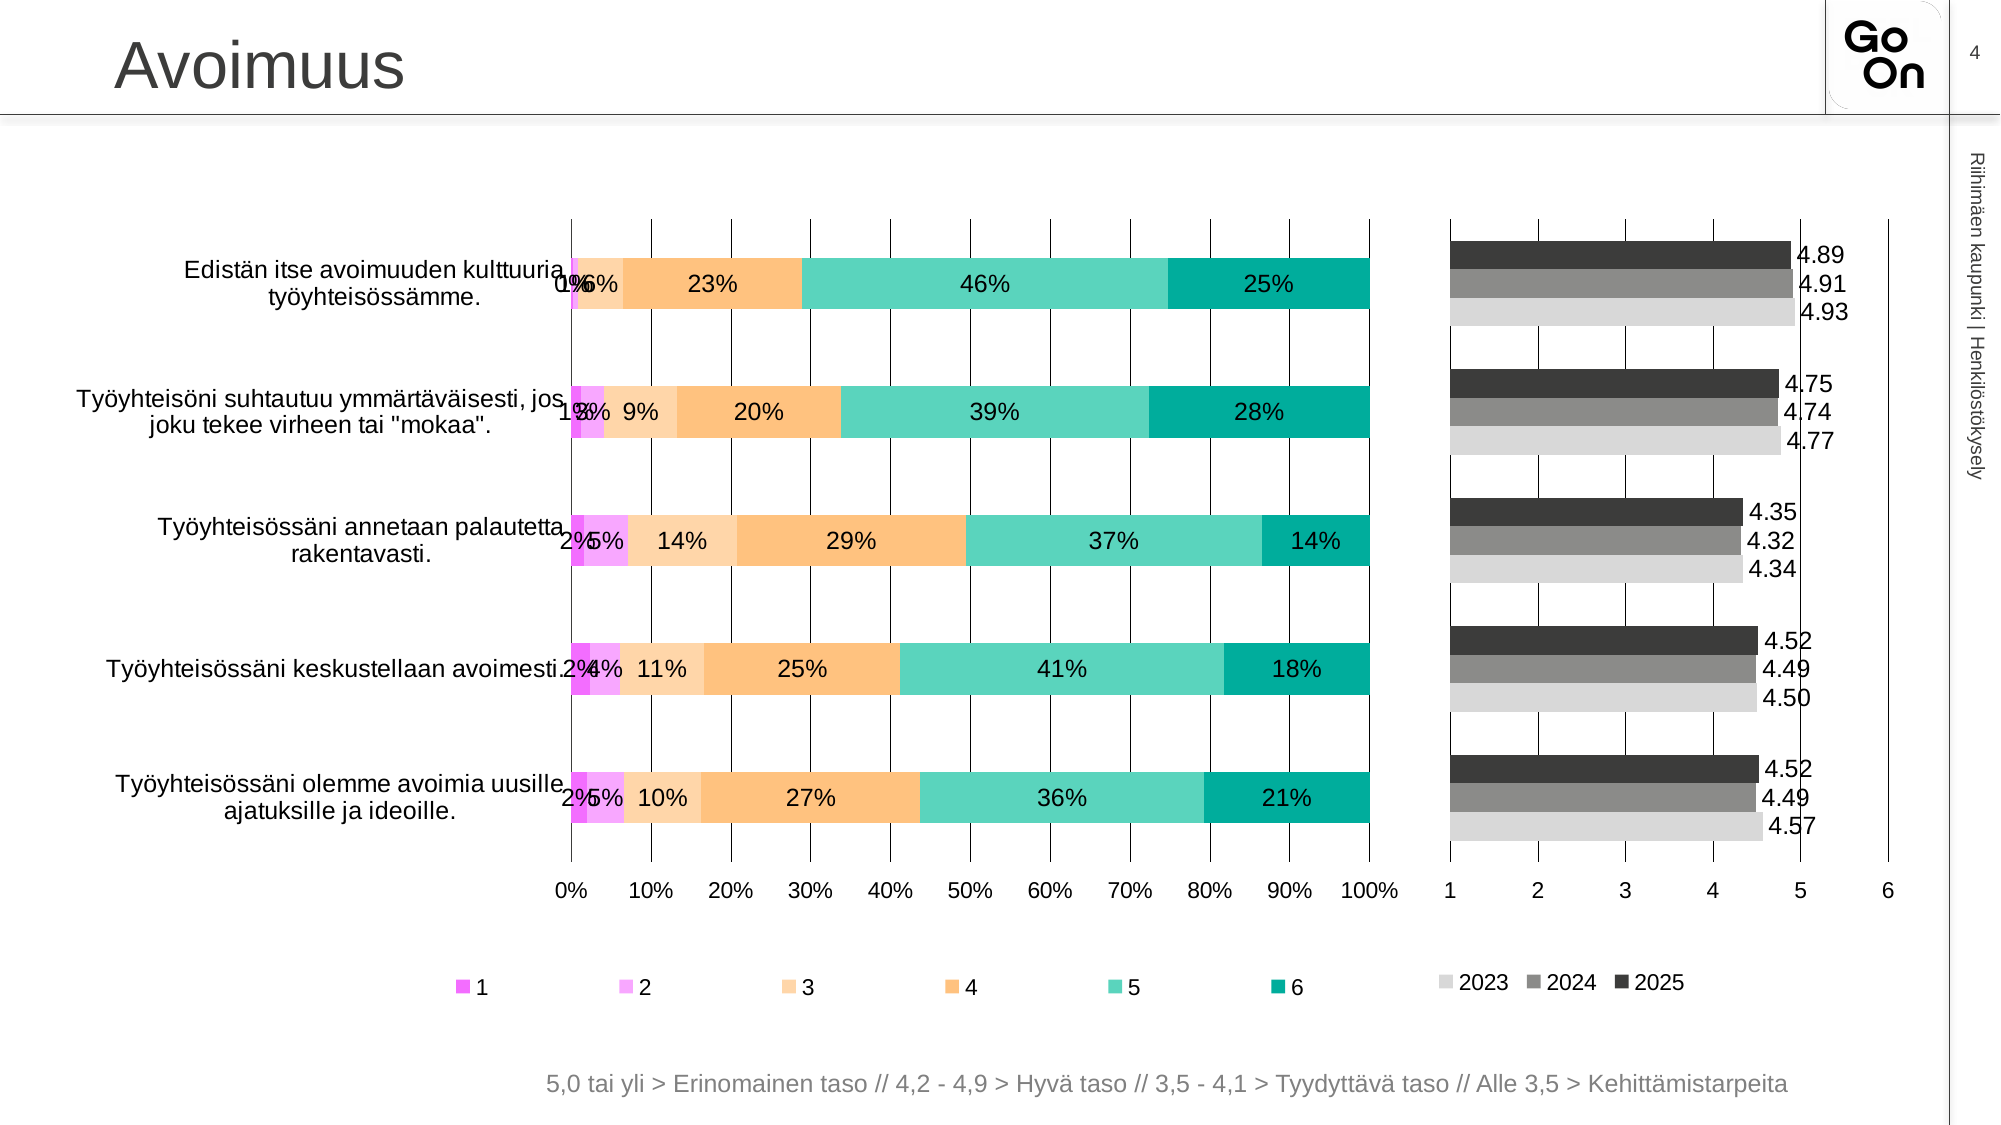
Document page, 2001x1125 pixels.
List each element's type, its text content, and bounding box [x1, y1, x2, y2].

text_box 5,0 tai yli > Erinomainen taso // 4,2 - 4,9 > Hyvä taso // 3,5 - 4,1 > Tyydyttävä taso // Alle 3,5 > Kehittämistarpeita [531, 1060, 1807, 1105]
slide_number 4 [1947, 21, 2000, 82]
picture [1827, 0, 1943, 112]
text_box Avoimuus [99, 14, 1900, 126]
chart [36, 192, 1914, 1035]
text_box Riihimäen kaupunki | Henkilöstökysely [1956, 137, 1995, 937]
